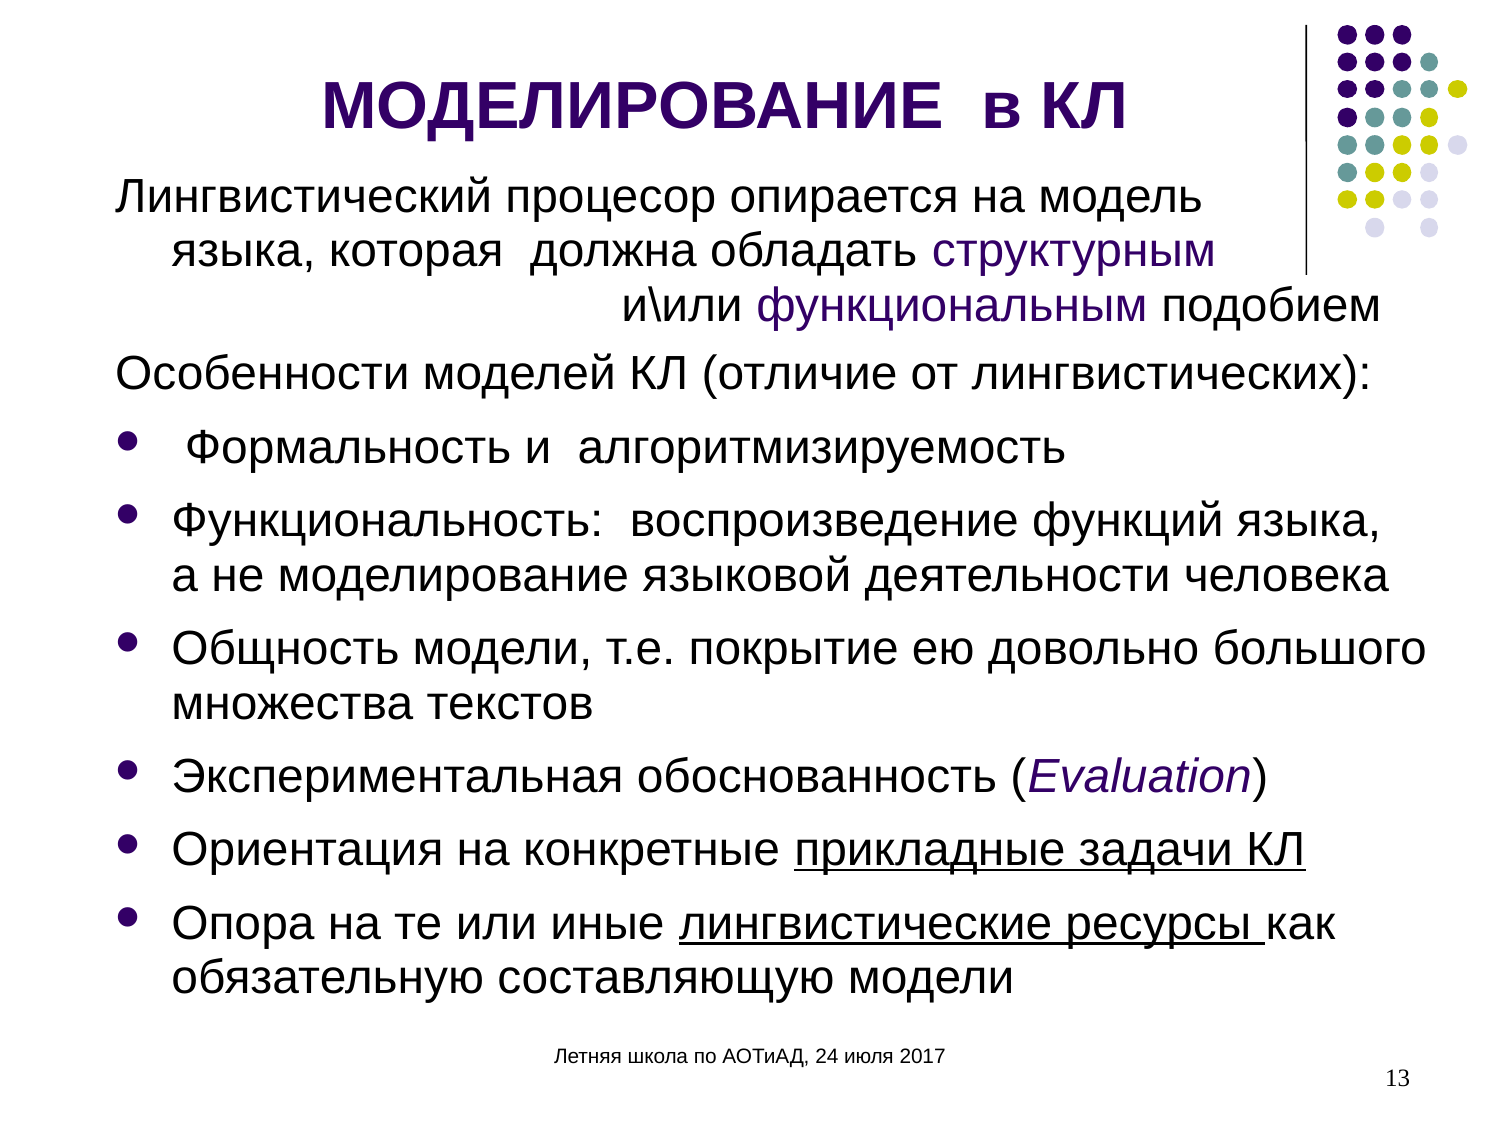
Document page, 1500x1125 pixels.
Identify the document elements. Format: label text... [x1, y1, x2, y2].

text_box 13 [1074, 1048, 1425, 1100]
footer Летняя школа по АОТиАД, 24 июля 2017 [512, 1034, 988, 1101]
list Лингвистический процесор опирается на модель языка, которая должна обладать структурным и\или функциональным подобием Особенности моделей КЛ (отличие от лингвистических): Формальность и алгоритмизируемость Функциональность: воспроизведение функций языка, а не моделирование языковой деятельности человека Общность модели, т.е. покрытие ею довольно большого множества текстов Экспериментальная обоснованность (Evaluation) Ориентация на конкретные прикладные задачи КЛ Опора на те или иные лингвистические ресурсы как обязательную составляющую модели [100, 160, 1471, 1048]
title МОДЕЛИРОВАНИЕ в КЛ [109, 54, 1341, 160]
